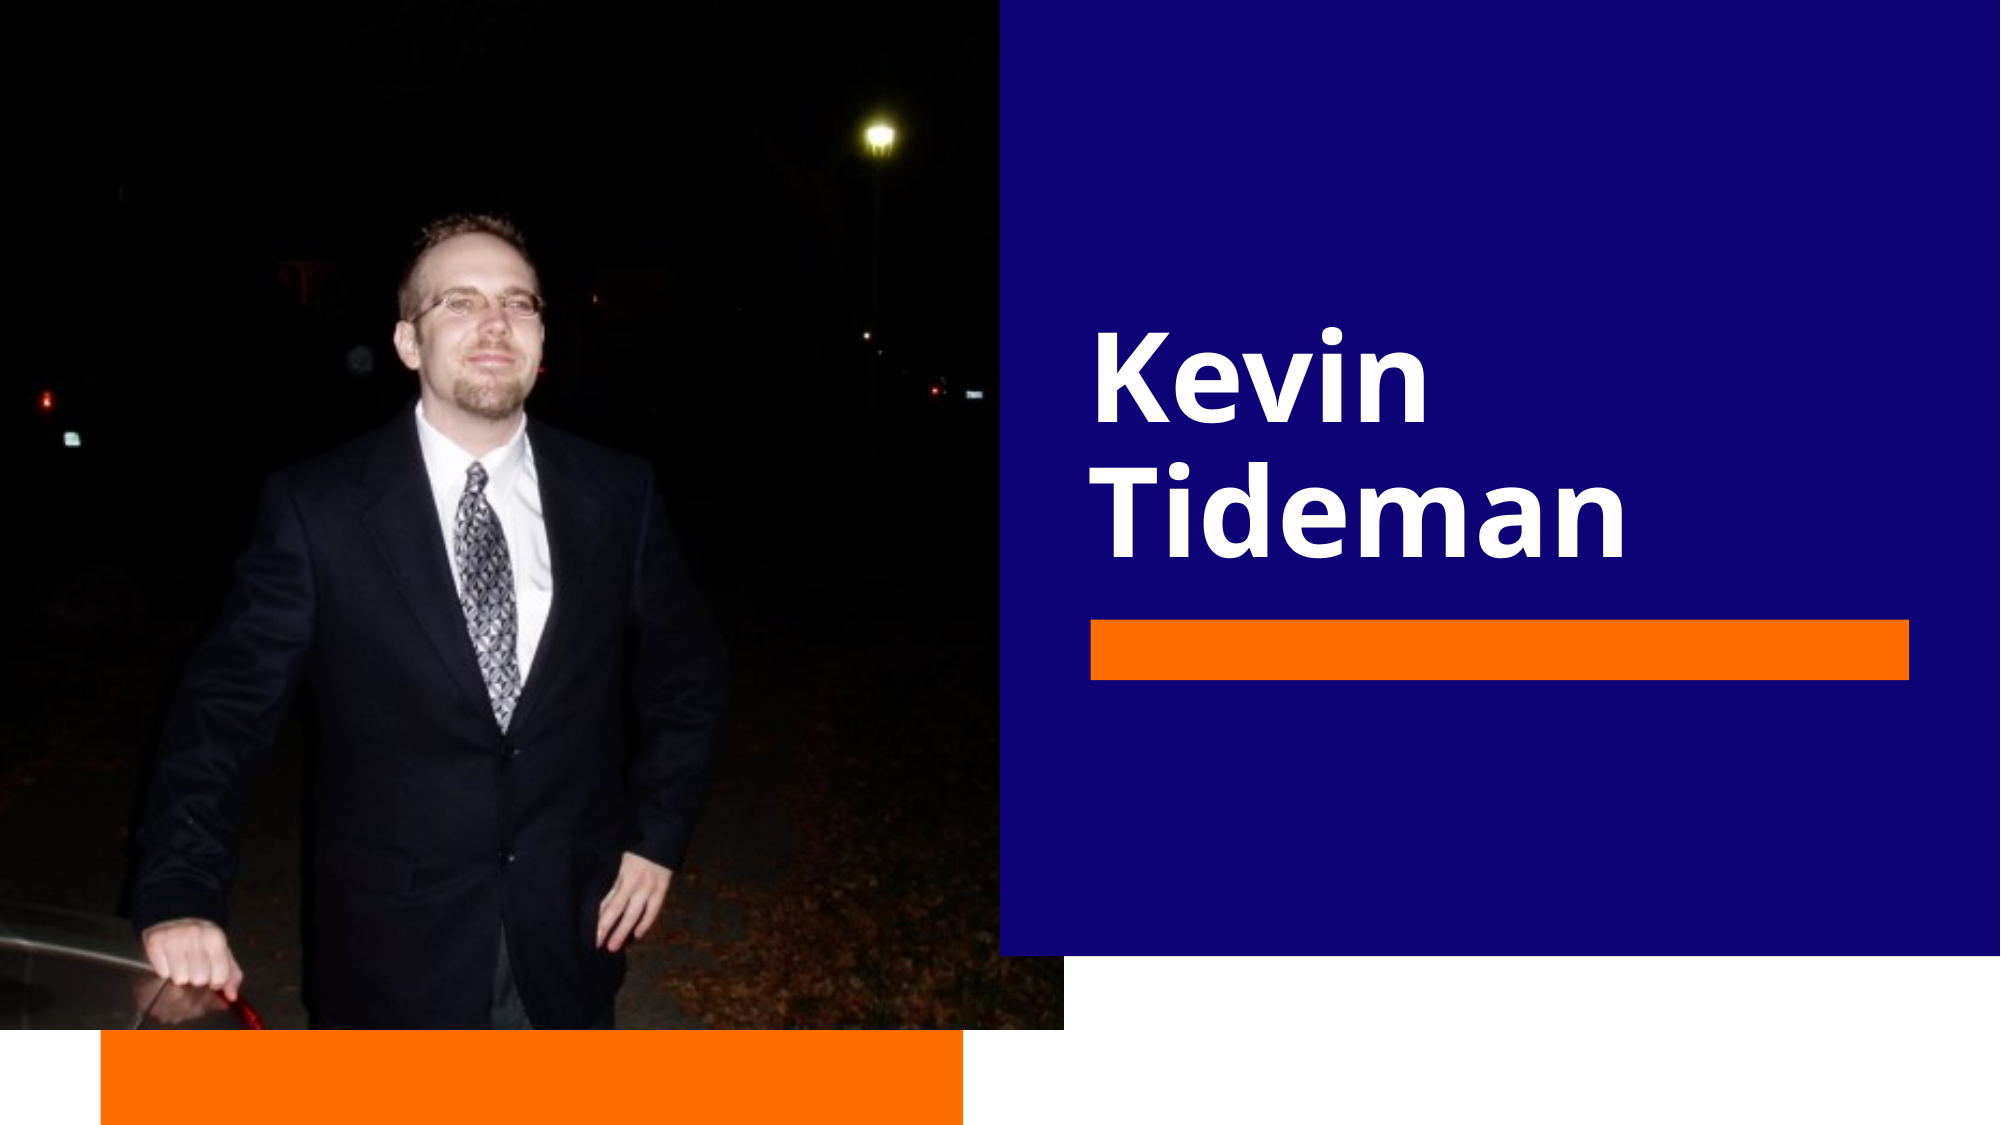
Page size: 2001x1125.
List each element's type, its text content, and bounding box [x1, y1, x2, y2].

text_box [1064, 0, 2000, 957]
text_box [1090, 619, 1910, 681]
title Kevin Tideman [1072, 307, 1928, 593]
picture [0, 0, 1064, 1030]
text_box [100, 1030, 964, 1125]
